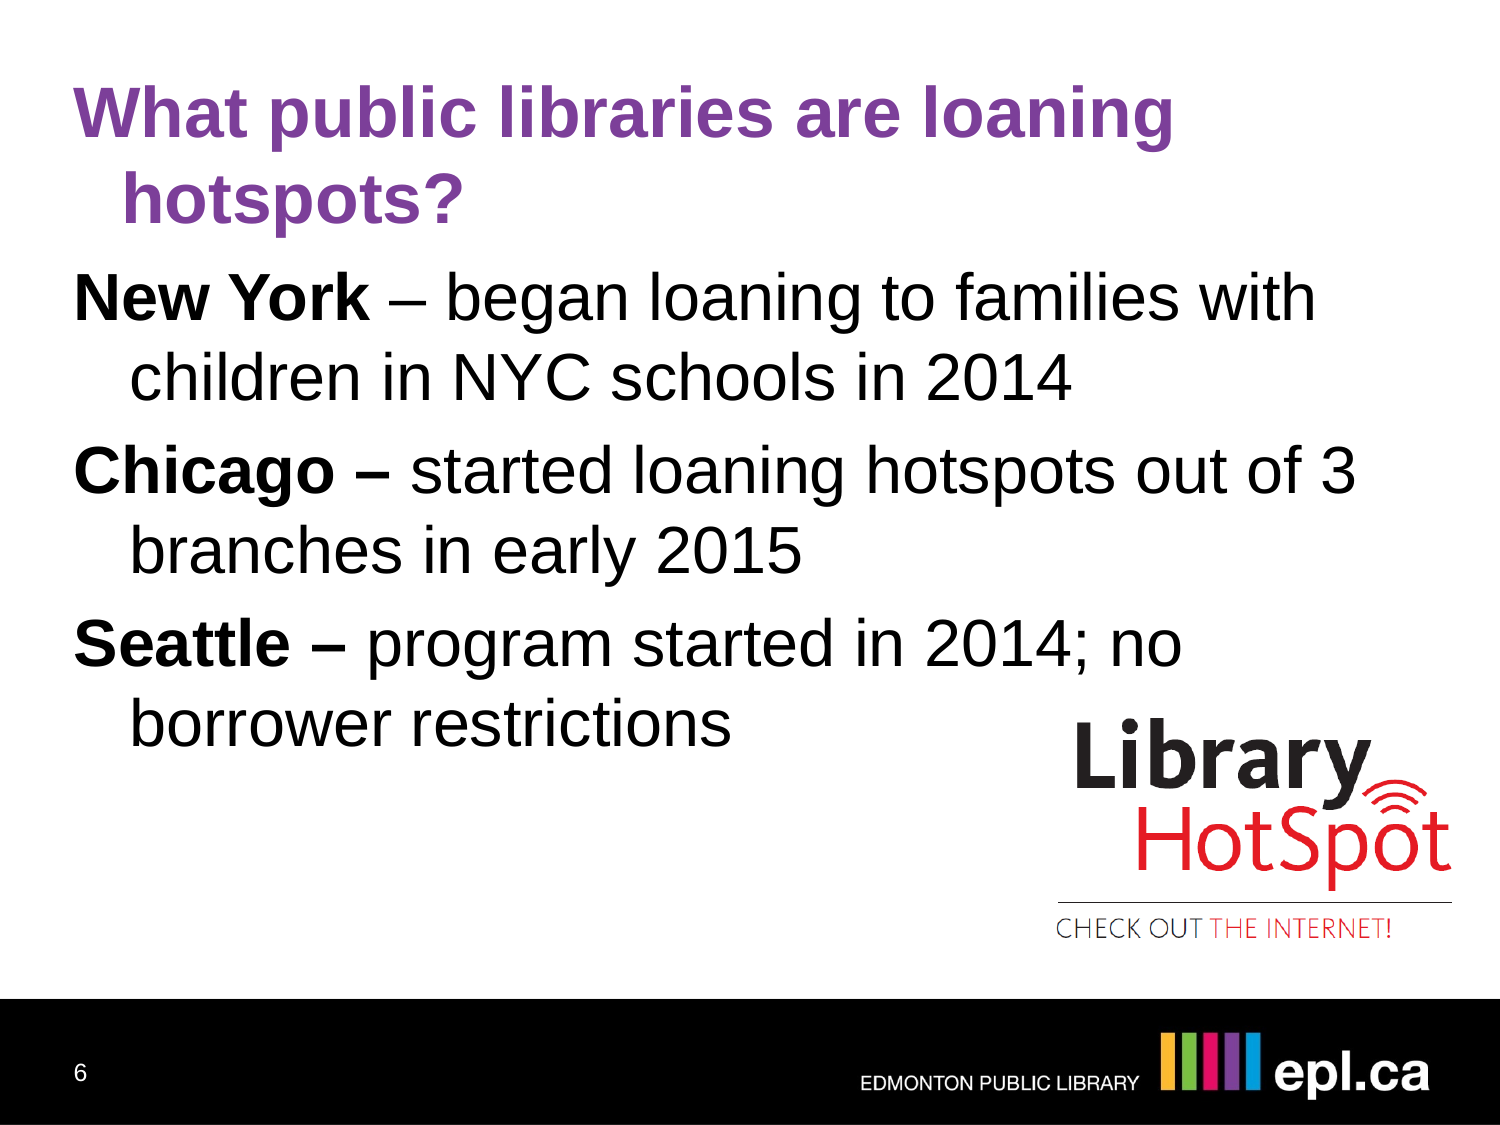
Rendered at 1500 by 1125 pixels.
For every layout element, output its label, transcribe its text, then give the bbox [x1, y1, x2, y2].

slide_number 6 [58, 1041, 409, 1102]
list What public libraries are loaning hotspots? [58, 58, 1430, 246]
picture [0, 0, 1500, 1125]
list New York – began loaning to families with children in NYC schools in 2014 Chicago – started loaning hotspots out of 3 branches in early 2015 Seattle – program started in 2014; no borrower restrictions [58, 246, 1430, 914]
